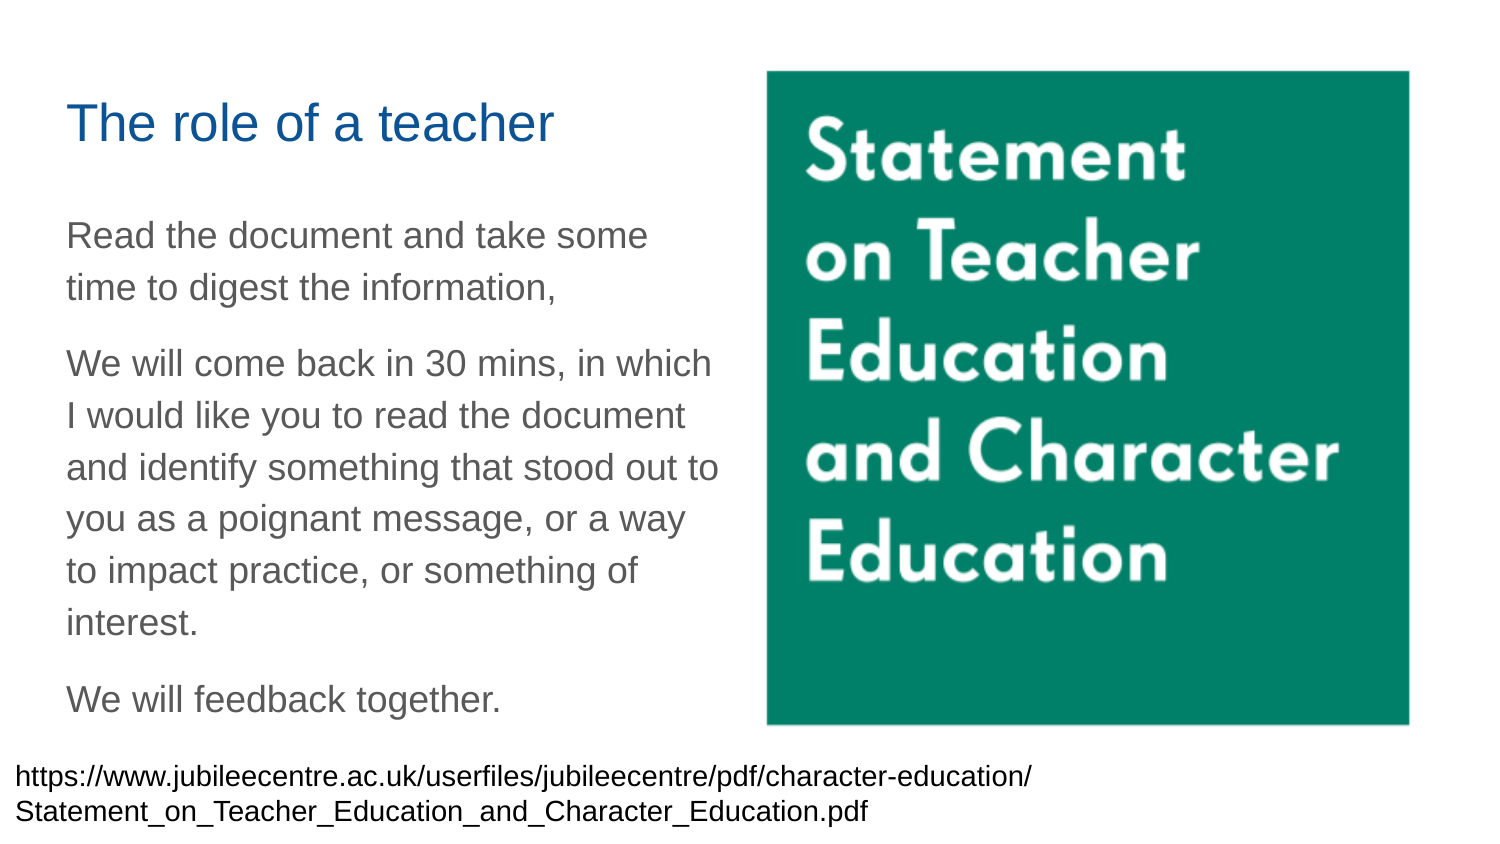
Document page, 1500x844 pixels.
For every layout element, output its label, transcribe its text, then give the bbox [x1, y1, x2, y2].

text_box https://www.jubileecentre.ac.uk/userfiles/jubileecentre/pdf/character-education/Statement_on_Teacher_Education_and_Character_Education.pdf [0, 742, 1431, 843]
picture [749, 64, 1453, 750]
title The role of a teacher [51, 72, 739, 167]
list Read the document and take some time to digest the information, We will come back in 30 mins, in which I would like you to read the document and identify something that stood out to you as a poignant message, or a way to impact practice, or something of interest. We will feedback together. [51, 189, 739, 742]
